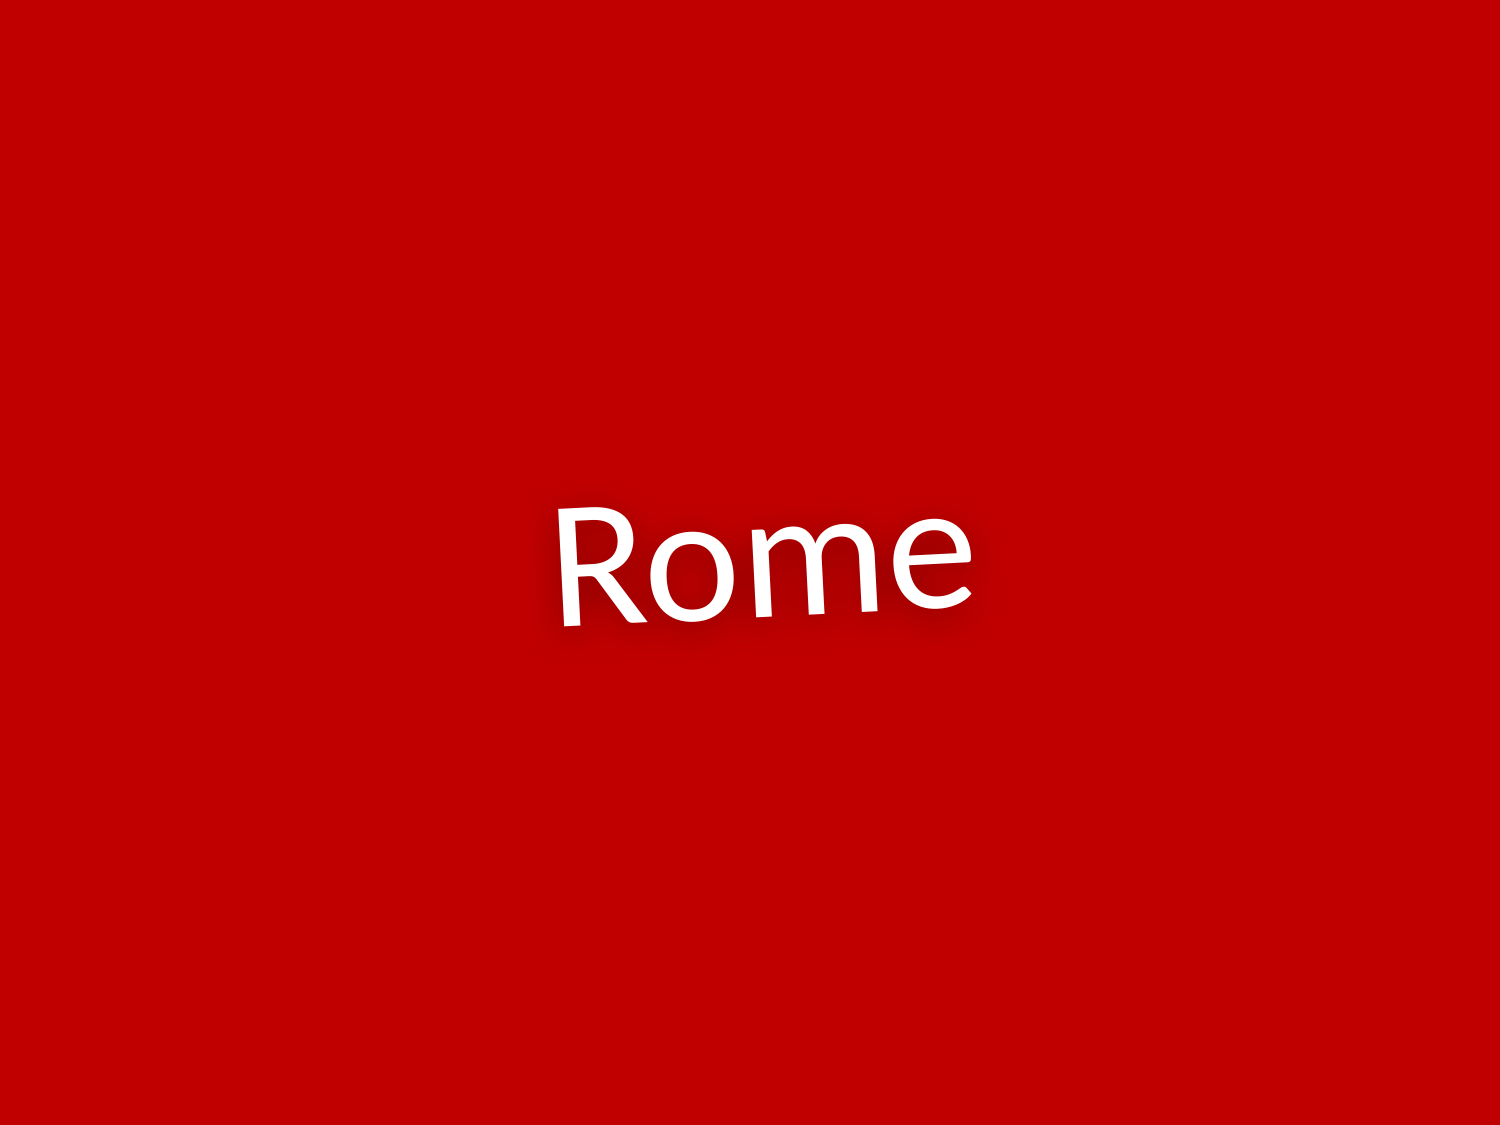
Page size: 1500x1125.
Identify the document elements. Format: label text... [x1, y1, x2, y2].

title Rome [83, 415, 1442, 672]
